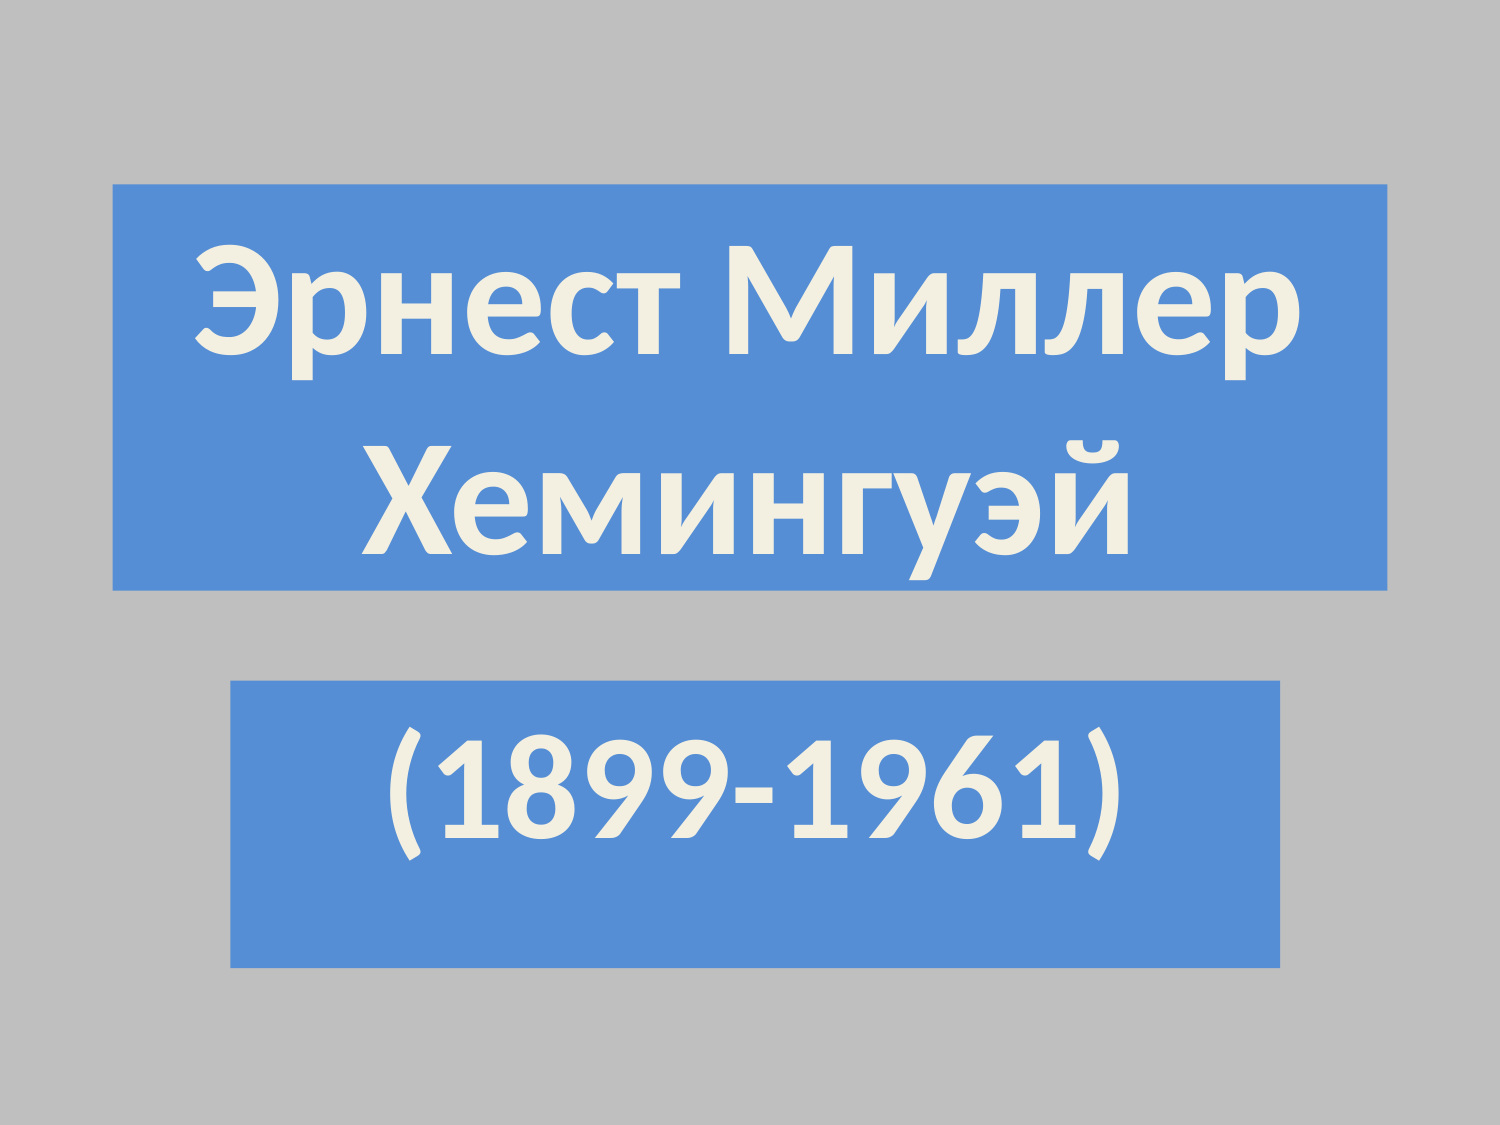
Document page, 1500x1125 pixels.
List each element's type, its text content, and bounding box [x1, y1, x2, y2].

title Эрнест Миллер Хемингуэй [112, 184, 1388, 591]
subtitle (1899-1961) [230, 680, 1281, 969]
